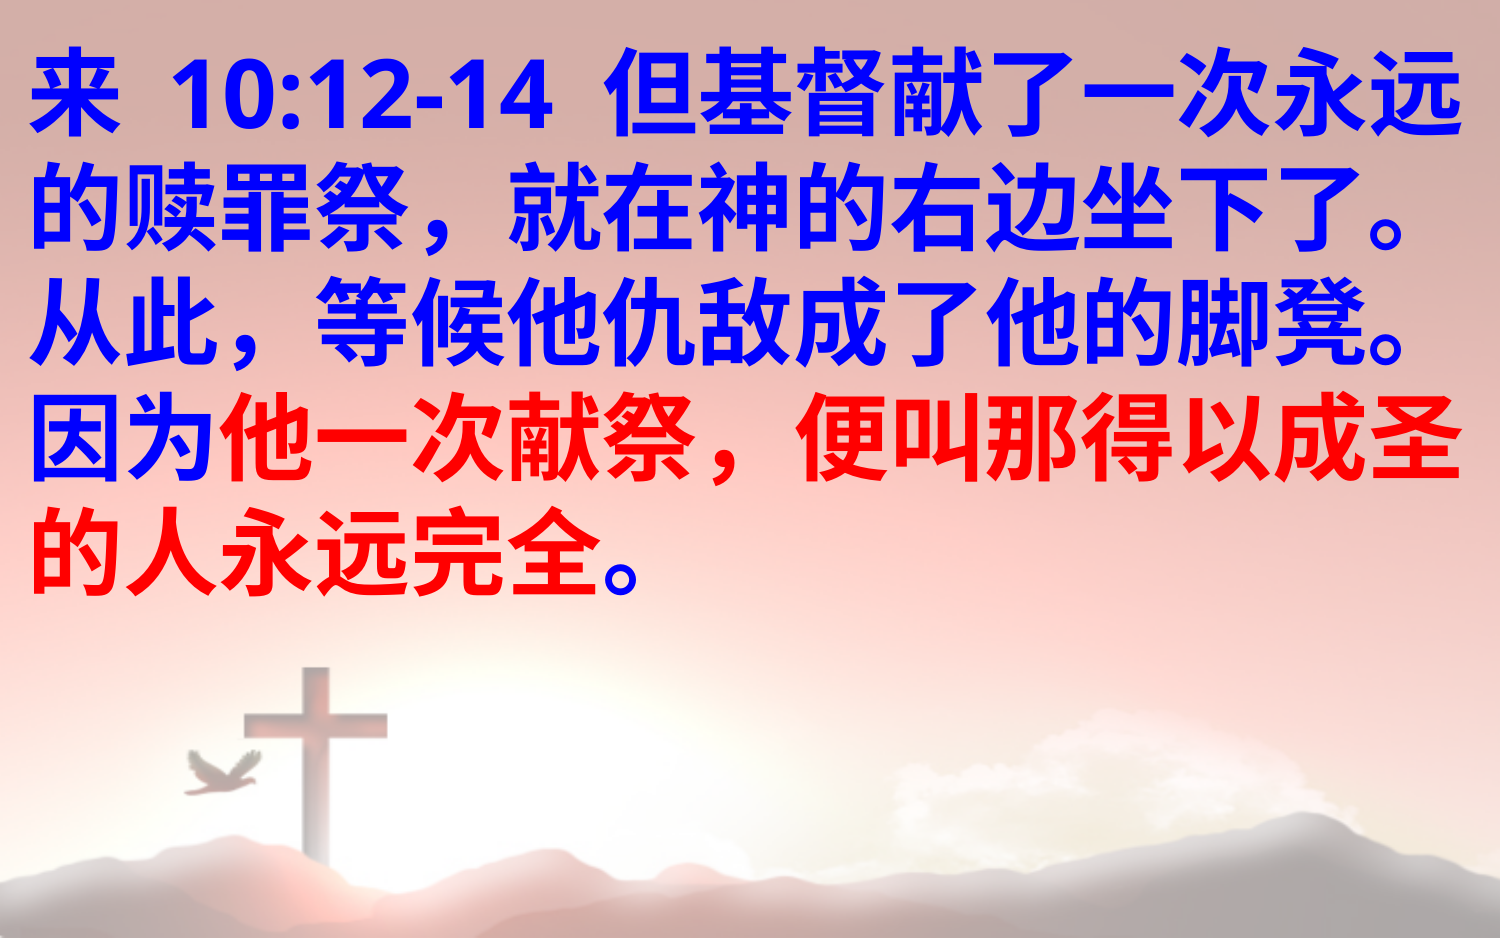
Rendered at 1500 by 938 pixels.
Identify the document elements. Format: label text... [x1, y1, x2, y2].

text_box 来 10:12-14 但基督献了一次永远的赎罪祭，就在神的右边坐下了。 从此，等候他仇敌成了他的脚凳。 因为他一次献祭，便叫那得以成圣的人永远完全。 [12, 25, 1488, 644]
